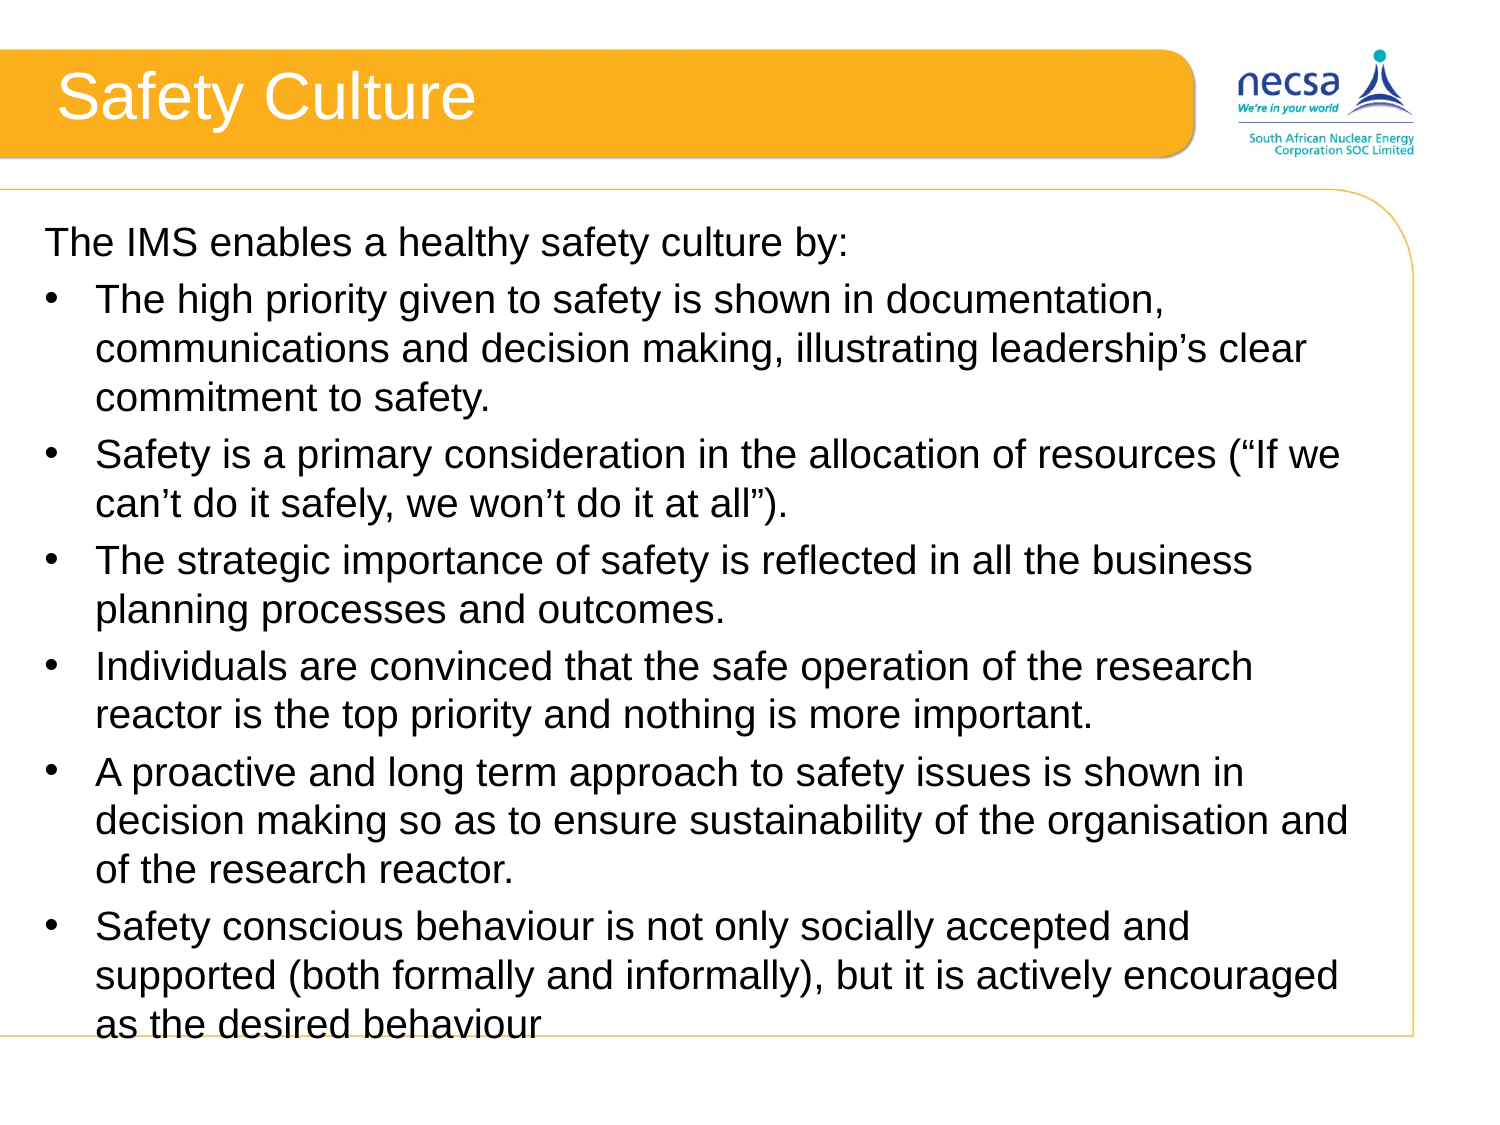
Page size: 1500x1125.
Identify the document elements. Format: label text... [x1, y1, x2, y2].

picture [0, 0, 1500, 1125]
title Safety Culture [41, 45, 1164, 161]
list The IMS enables a healthy safety culture by: The high priority given to safety is shown in documentation, communications and decision making, illustrating leadership’s clear commitment to safety. Safety is a primary consideration in the allocation of resources (“If we can’t do it safely, we won’t do it at all”). The strategic importance of safety is reflected in all the business planning processes and outcomes. Individuals are convinced that the safe operation of the research reactor is the top priority and nothing is more important. A proactive and long term approach to safety issues is shown in decision making so as to ensure sustainability of the organisation and of the research reactor. Safety conscious behaviour is not only socially accepted and supported (both formally and informally), but it is actively encouraged as the desired behaviour [29, 208, 1380, 1059]
